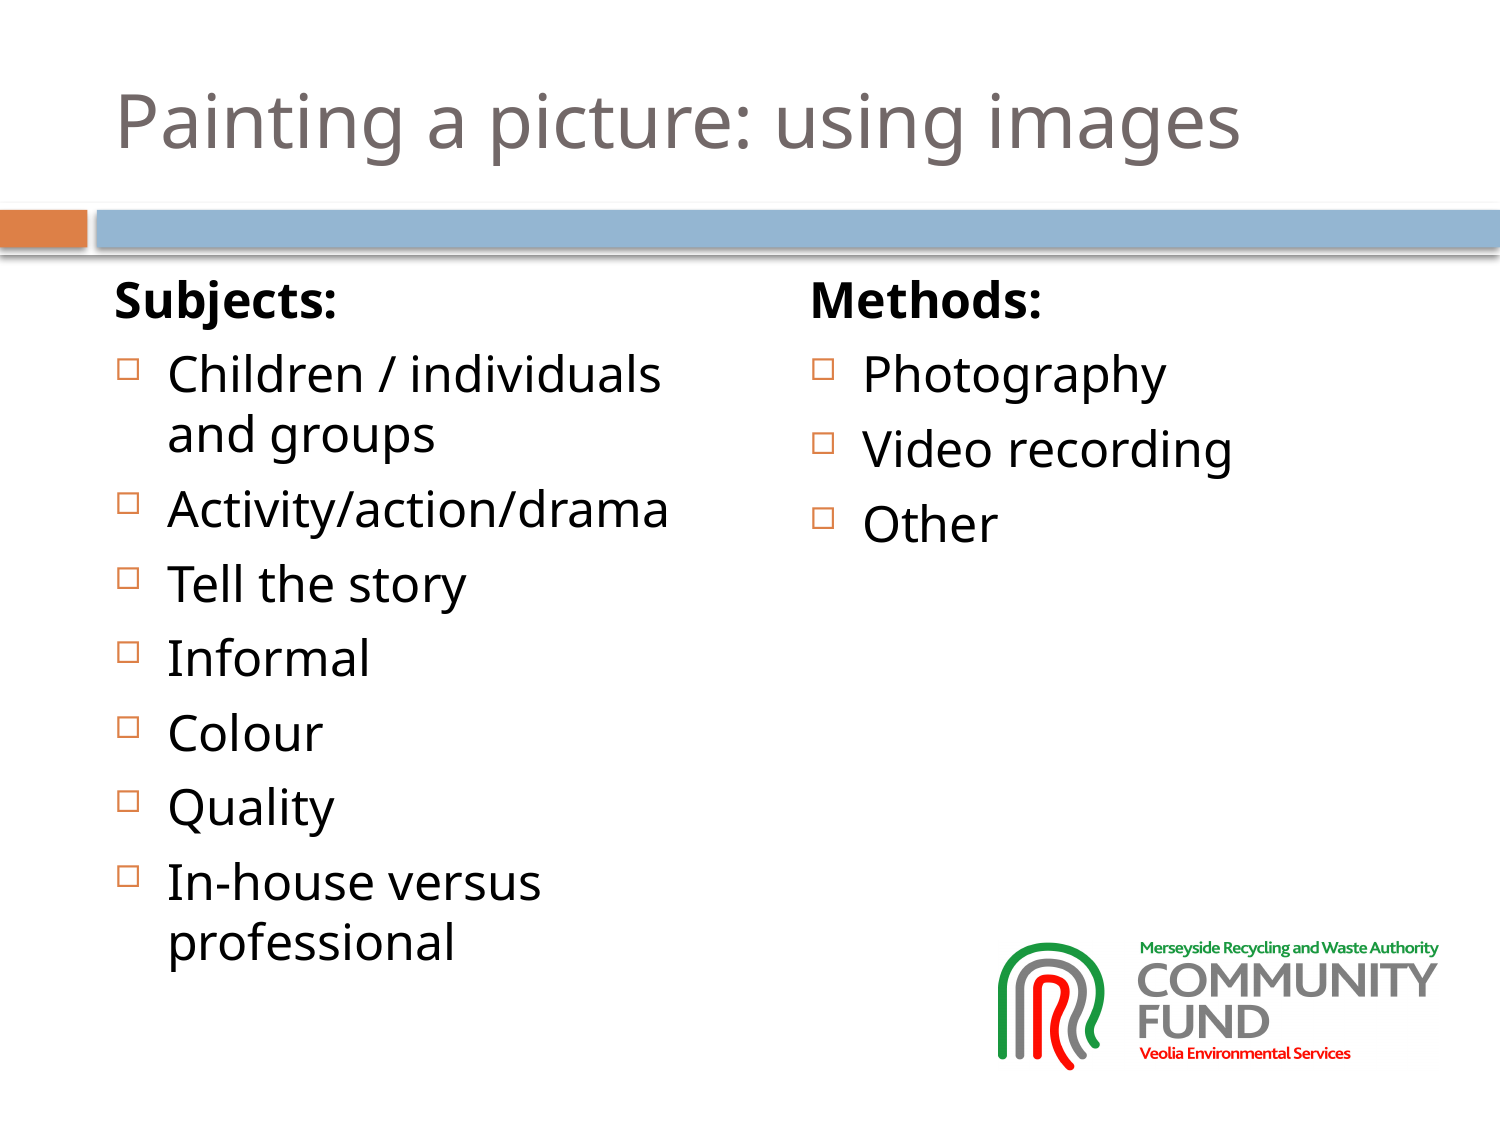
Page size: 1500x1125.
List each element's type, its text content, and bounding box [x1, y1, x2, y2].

picture [997, 940, 1439, 1071]
list Methods: Photography Video recording Other [794, 260, 1433, 1011]
title Painting a picture: using images [99, 37, 1438, 200]
list Subjects: Children / individuals and groups Activity/action/drama Tell the story Informal Colour Quality In-house versus professional [99, 260, 738, 1011]
